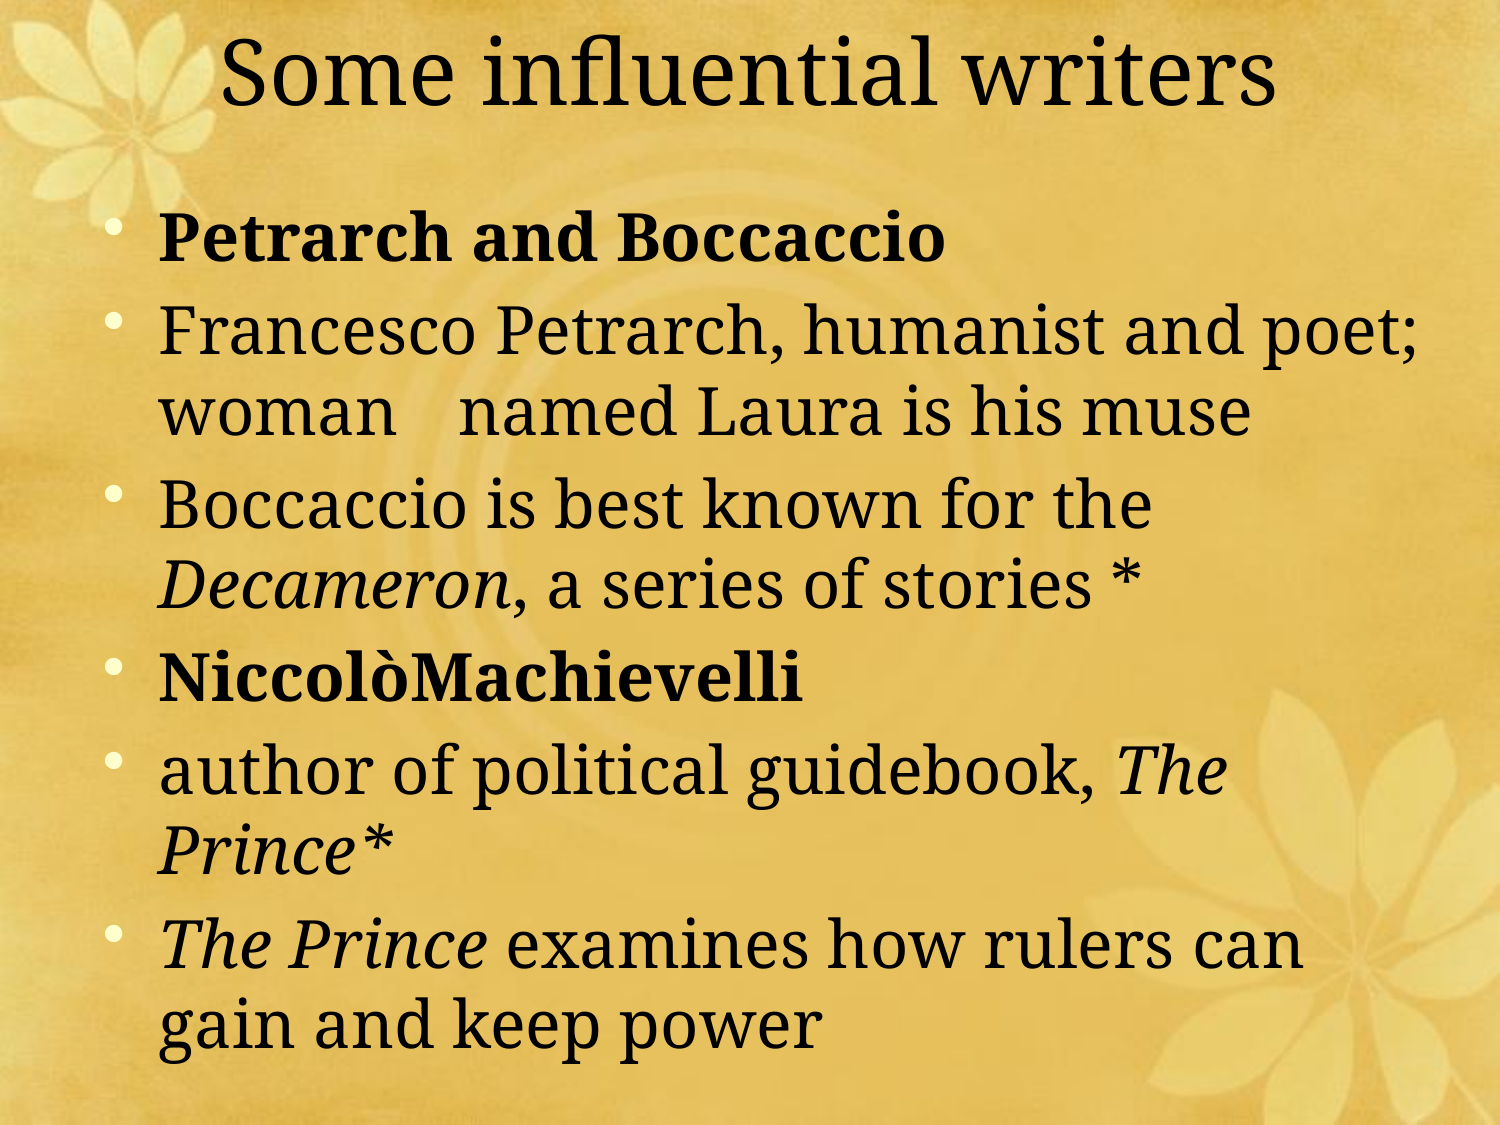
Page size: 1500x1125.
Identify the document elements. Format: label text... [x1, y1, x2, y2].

title Some influential writers [74, 0, 1426, 163]
list Petrarch and Boccaccio Francesco Petrarch, humanist and poet; woman named Laura is his muse Boccaccio is best known for the Decameron, a series of stories * NiccolòMachievelli author of political guidebook, The Prince* The Prince examines how rulers can gain and keep power [87, 187, 1438, 1125]
picture [0, 0, 1500, 1125]
